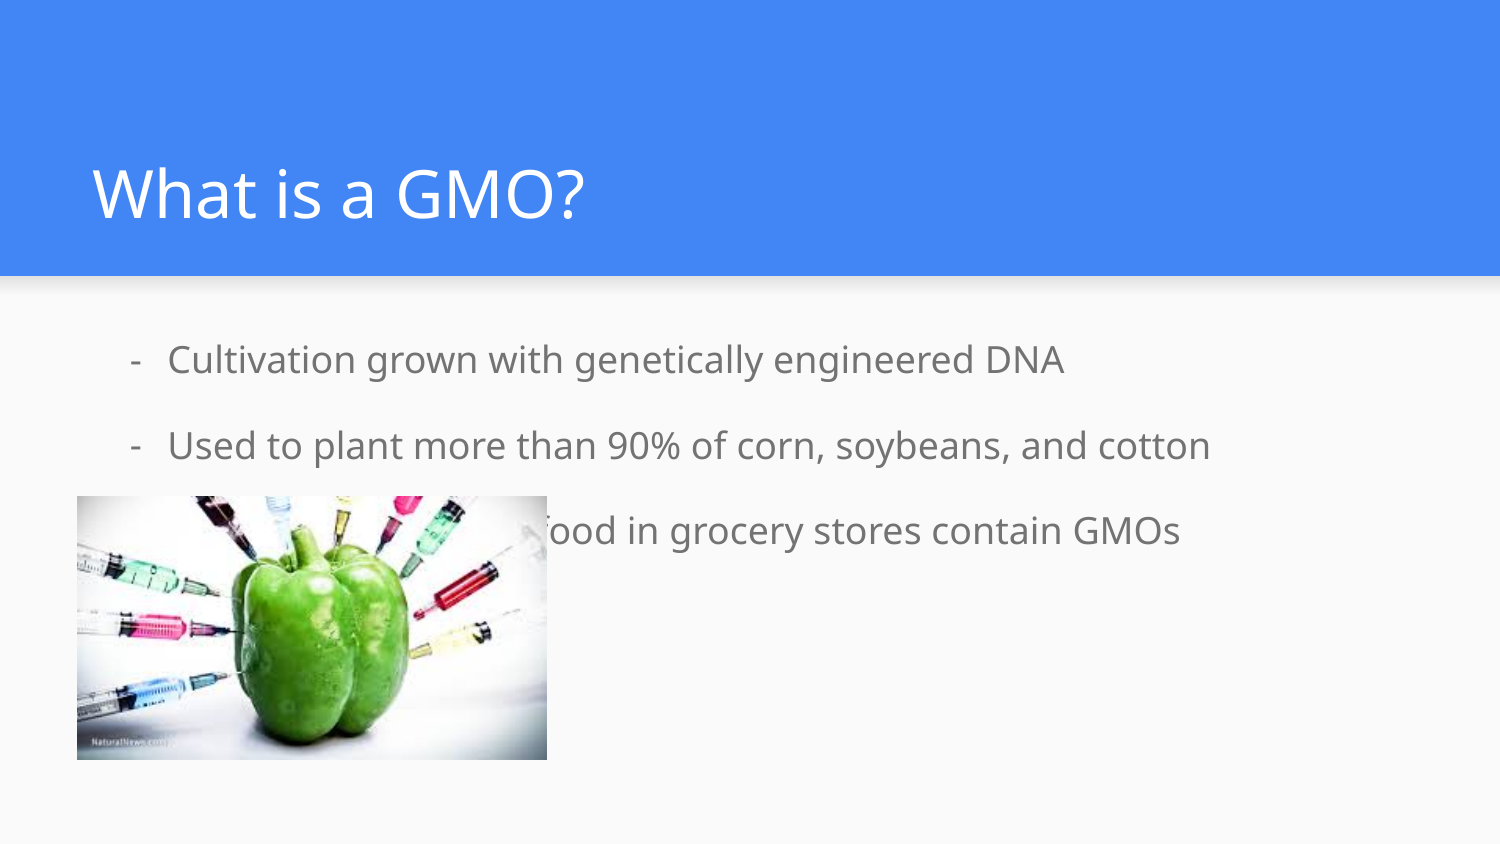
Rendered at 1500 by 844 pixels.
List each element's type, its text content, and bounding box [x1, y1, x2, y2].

picture [77, 496, 547, 760]
title What is a GMO? [77, 121, 1427, 248]
list Cultivation grown with genetically engineered DNA Used to plant more than 90% of corn, soybeans, and cotton 70% of prepackaged food in grocery stores contain GMOs [77, 314, 1427, 760]
